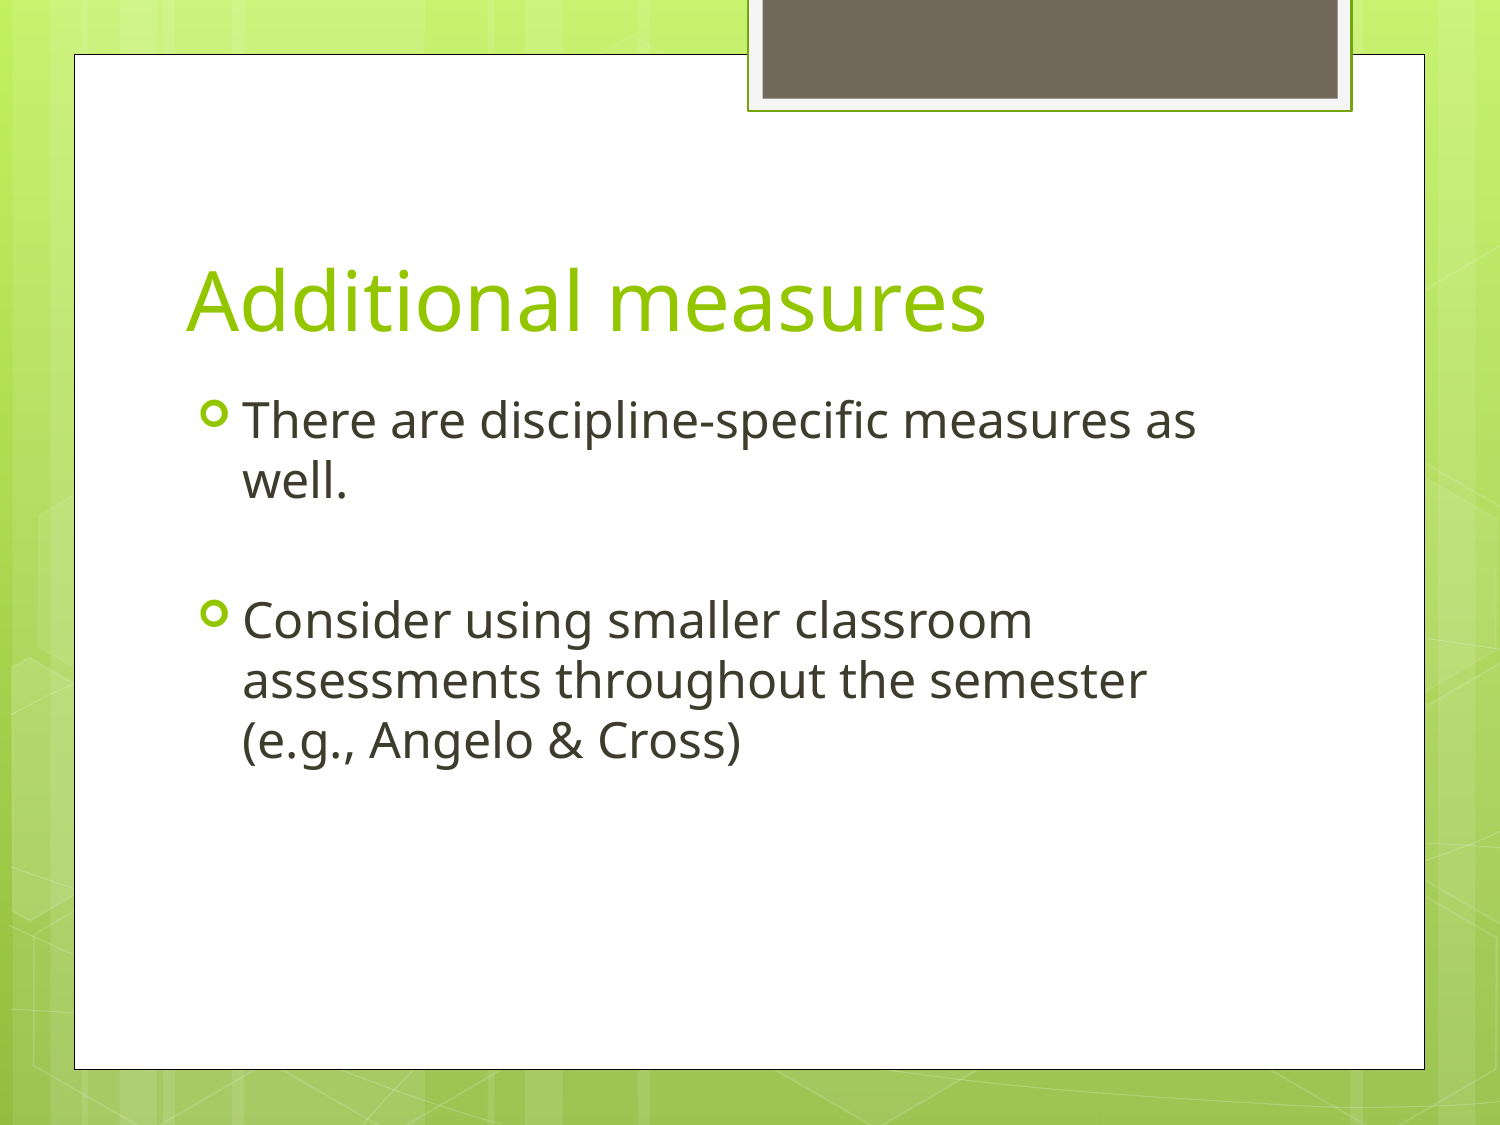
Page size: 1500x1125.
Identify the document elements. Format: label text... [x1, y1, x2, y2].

list There are discipline-specific measures as well. Consider using smaller classroom assessments throughout the semester (e.g., Angelo & Cross) [171, 381, 1283, 957]
title Additional measures [171, 168, 1324, 357]
